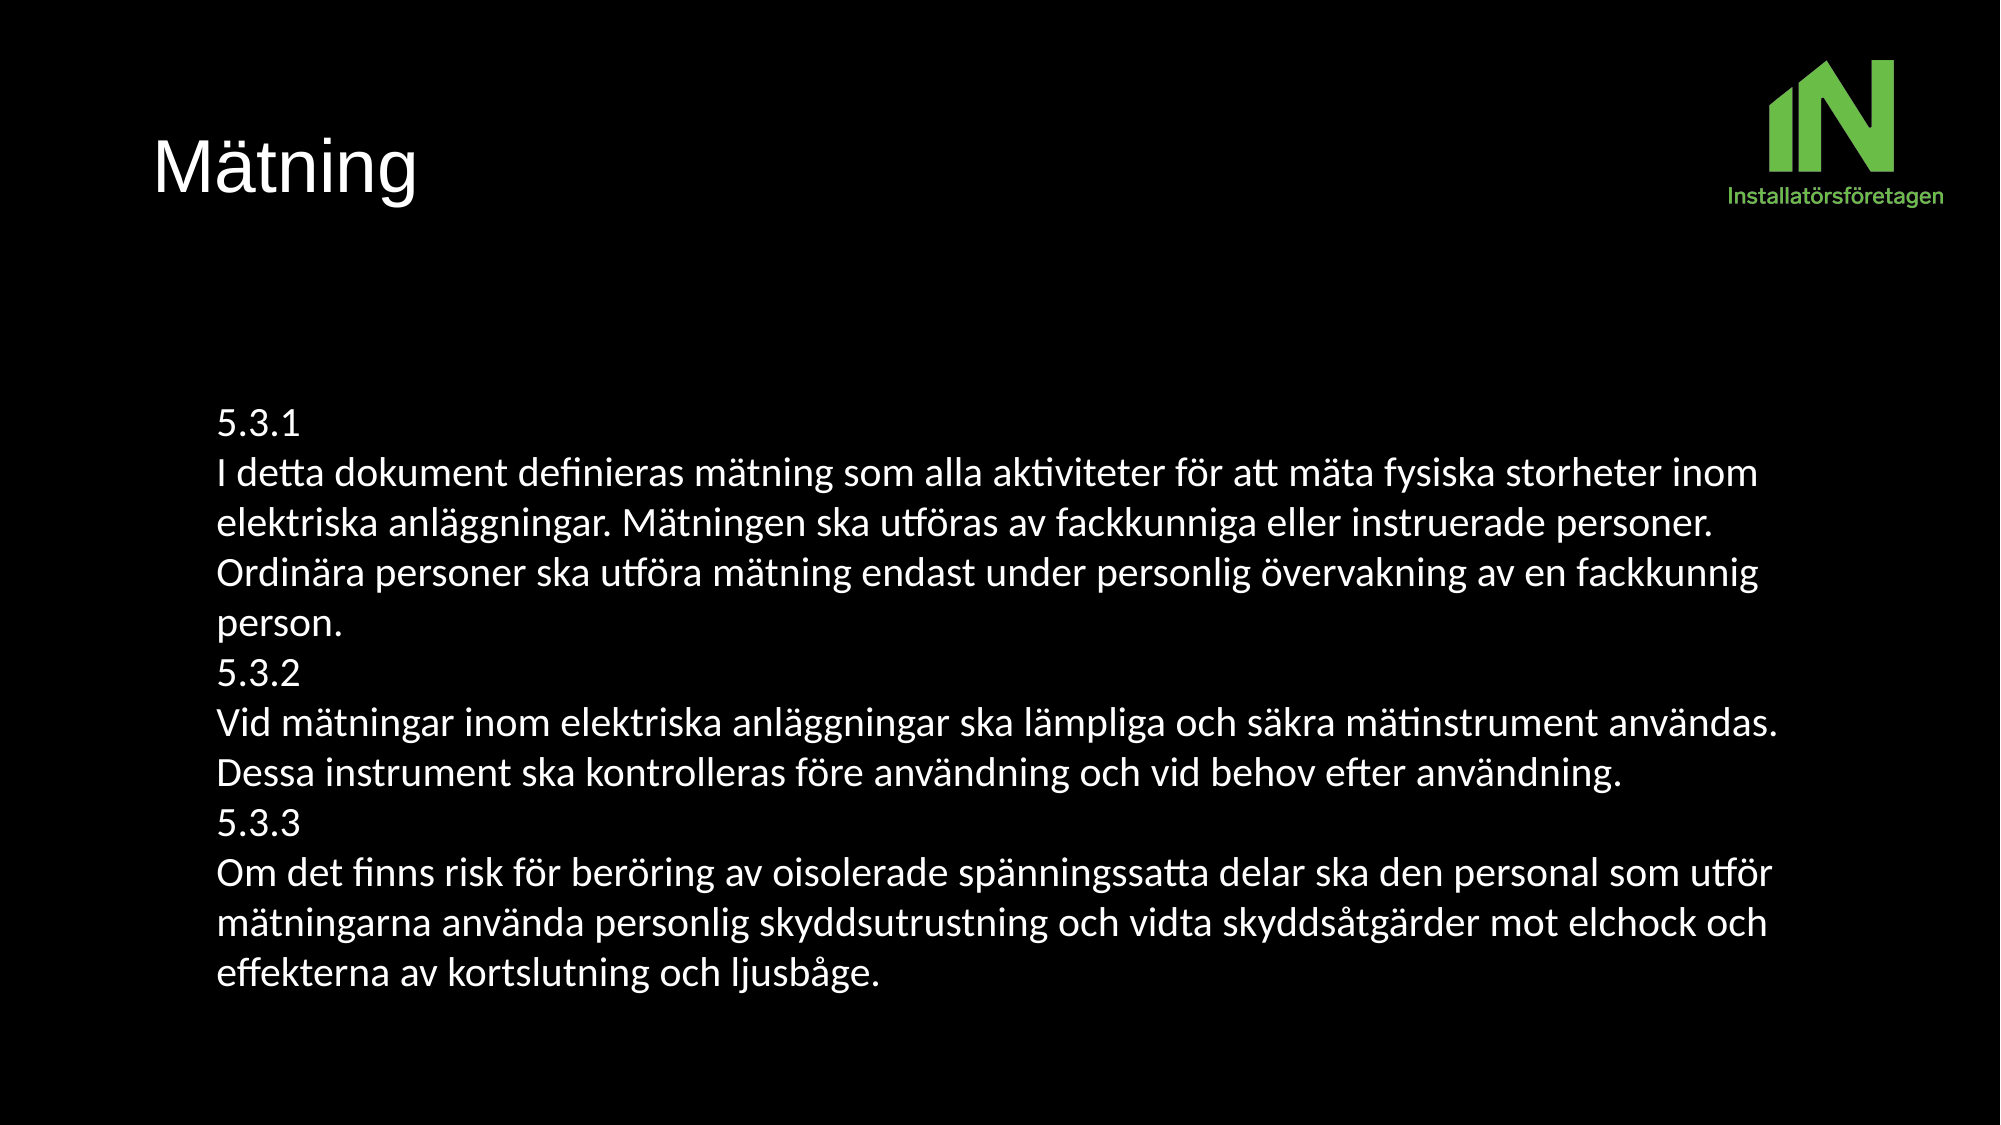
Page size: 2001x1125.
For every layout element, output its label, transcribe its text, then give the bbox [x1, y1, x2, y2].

list [155, 408, 1845, 1014]
picture [1863, 60, 1943, 208]
text_box 5.3.1 I detta dokument definieras mätning som alla aktiviteter för att mäta fysiska storheter inom elektriska anläggningar. Mätningen ska utföras av fackkunniga eller instruerade personer. Ordinära personer ska utföra mätning endast under personlig övervakning av en fackkunnig person. 5.3.2 Vid mätningar inom elektriska anläggningar ska lämpliga och säkra mätinstrument användas. Dessa instrument ska kontrolleras före användning och vid behov efter användning. 5.3.3 Om det finns risk för beröring av oisolerade spänningssatta delar ska den personal som utför mätningarna använda personlig skyddsutrustning och vidta skyddsåtgärder mot elchock och effekterna av kortslutning och ljusbåge. [201, 387, 1845, 1003]
title Mätning [137, 59, 1863, 278]
